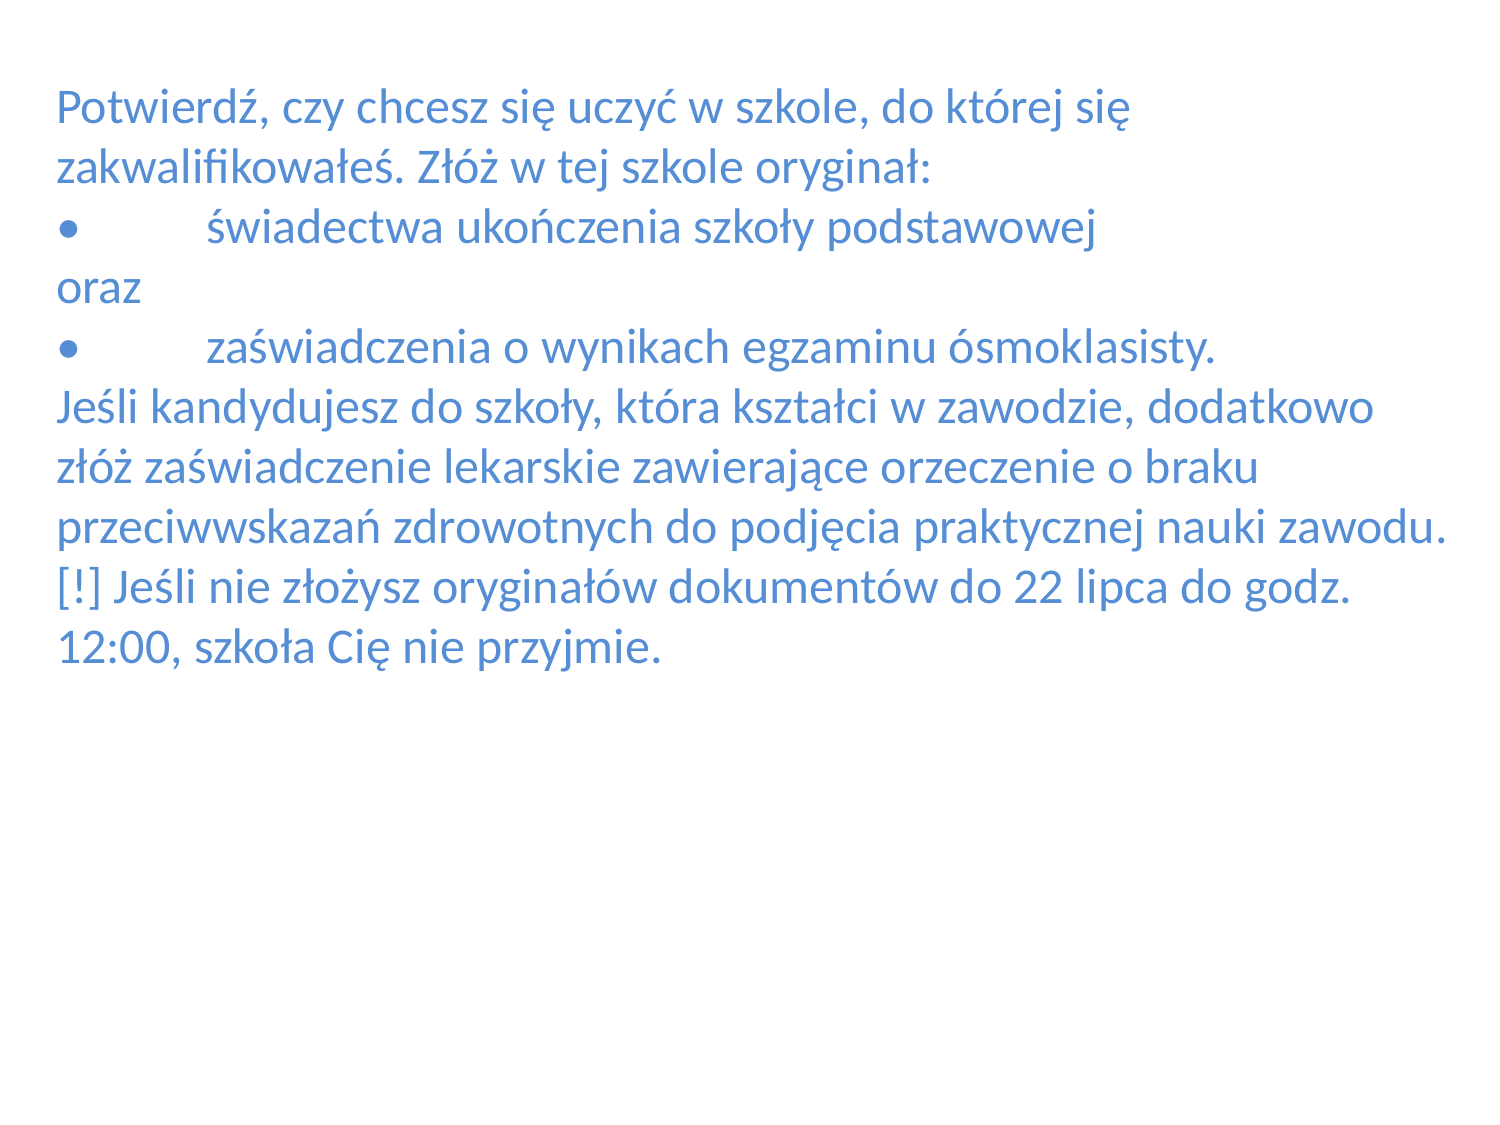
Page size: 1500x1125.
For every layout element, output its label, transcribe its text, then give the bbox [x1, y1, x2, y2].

text_box Potwierdź, czy chcesz się uczyć w szkole, do której się zakwalifikowałeś. Złóż w tej szkole oryginał: • świadectwa ukończenia szkoły podstawowej oraz • zaświadczenia o wynikach egzaminu ósmoklasisty. Jeśli kandydujesz do szkoły, która kształci w zawodzie, dodatkowo złóż zaświadczenie lekarskie zawierające orzeczenie o braku przeciwwskazań zdrowotnych do podjęcia praktycznej nauki zawodu. [!] Jeśli nie złożysz oryginałów dokumentów do 22 lipca do godz. 12:00, szkoła Cię nie przyjmie. [41, 66, 1471, 682]
